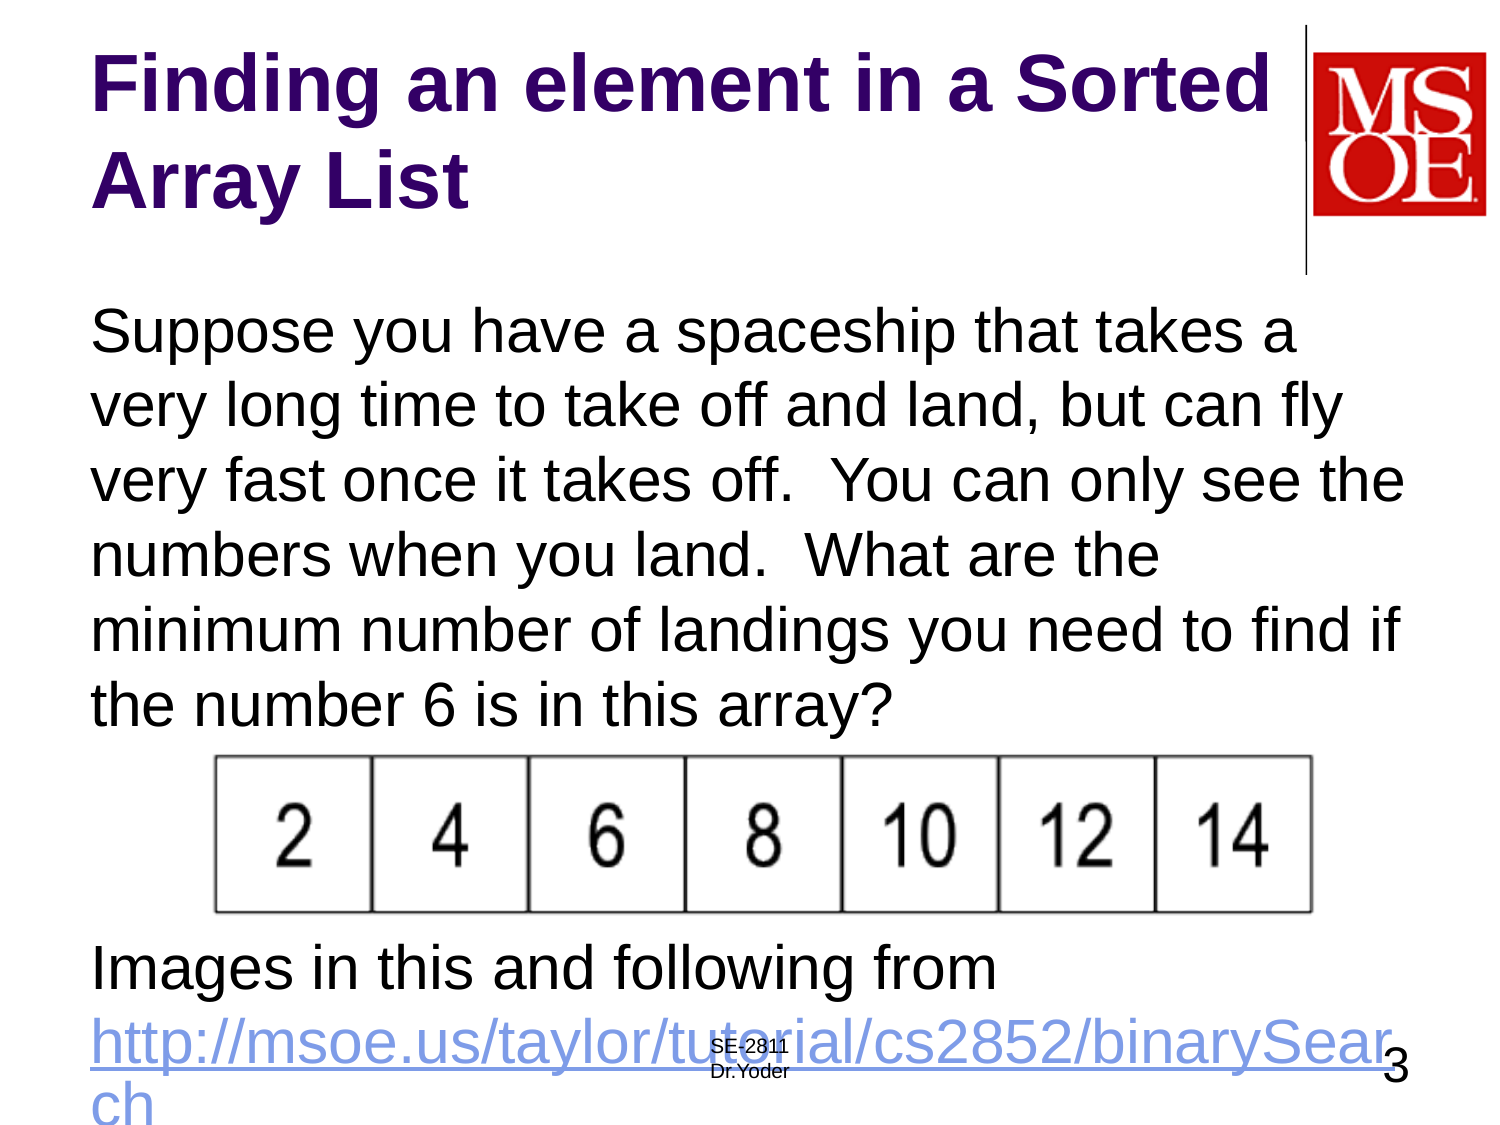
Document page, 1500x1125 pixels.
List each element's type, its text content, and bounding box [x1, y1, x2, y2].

picture [1313, 37, 1488, 232]
list Suppose you have a spaceship that takes a very long time to take off and land, but can fly very fast once it takes off. You can only see the numbers when you land. What are the minimum number of landings you need to find if the number 6 is in this array? Images in this and following from http://msoe.us/taylor/tutorial/cs2852/binarySearch [74, 281, 1426, 1006]
picture [199, 737, 1328, 926]
slide_number 3 [1074, 1024, 1426, 1101]
title Finding an element in a Sorted Array List [74, 19, 1313, 233]
footer SE-2811 Dr.Yoder [512, 1024, 988, 1101]
